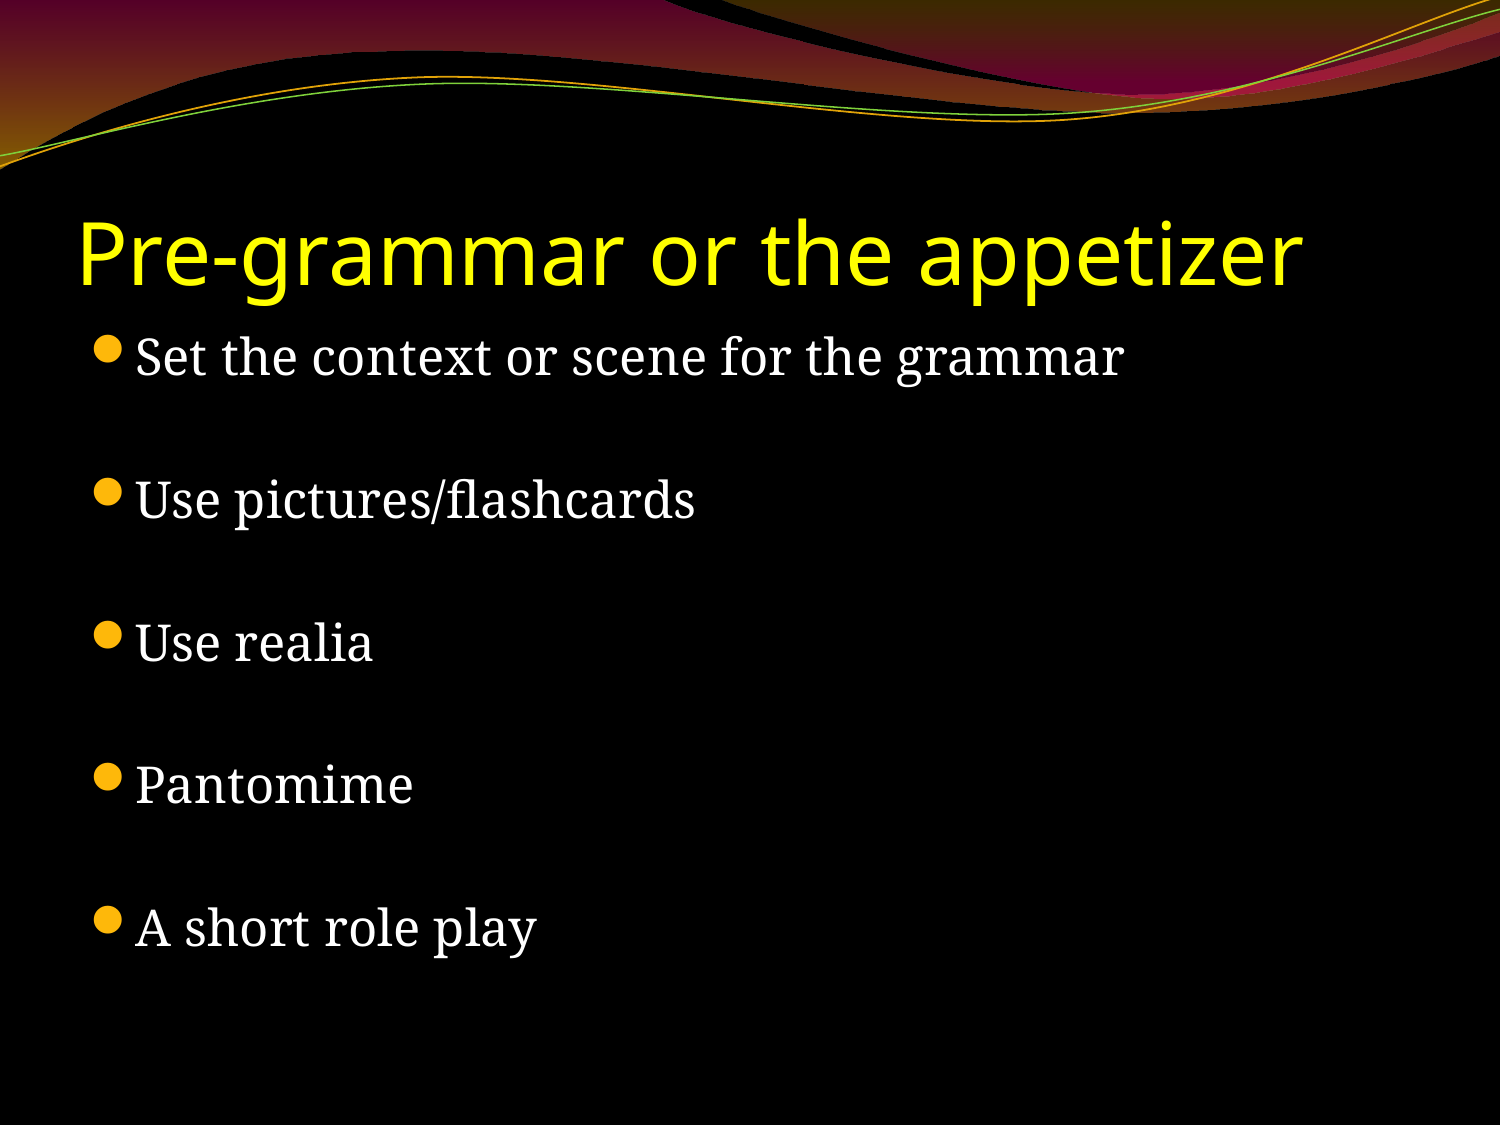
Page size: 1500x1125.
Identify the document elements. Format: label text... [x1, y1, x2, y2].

list Set the context or scene for the grammar Use pictures/flashcards Use realia Pantomime A short role play [75, 317, 1425, 1038]
title Pre-grammar or the appetizer [75, 115, 1425, 303]
